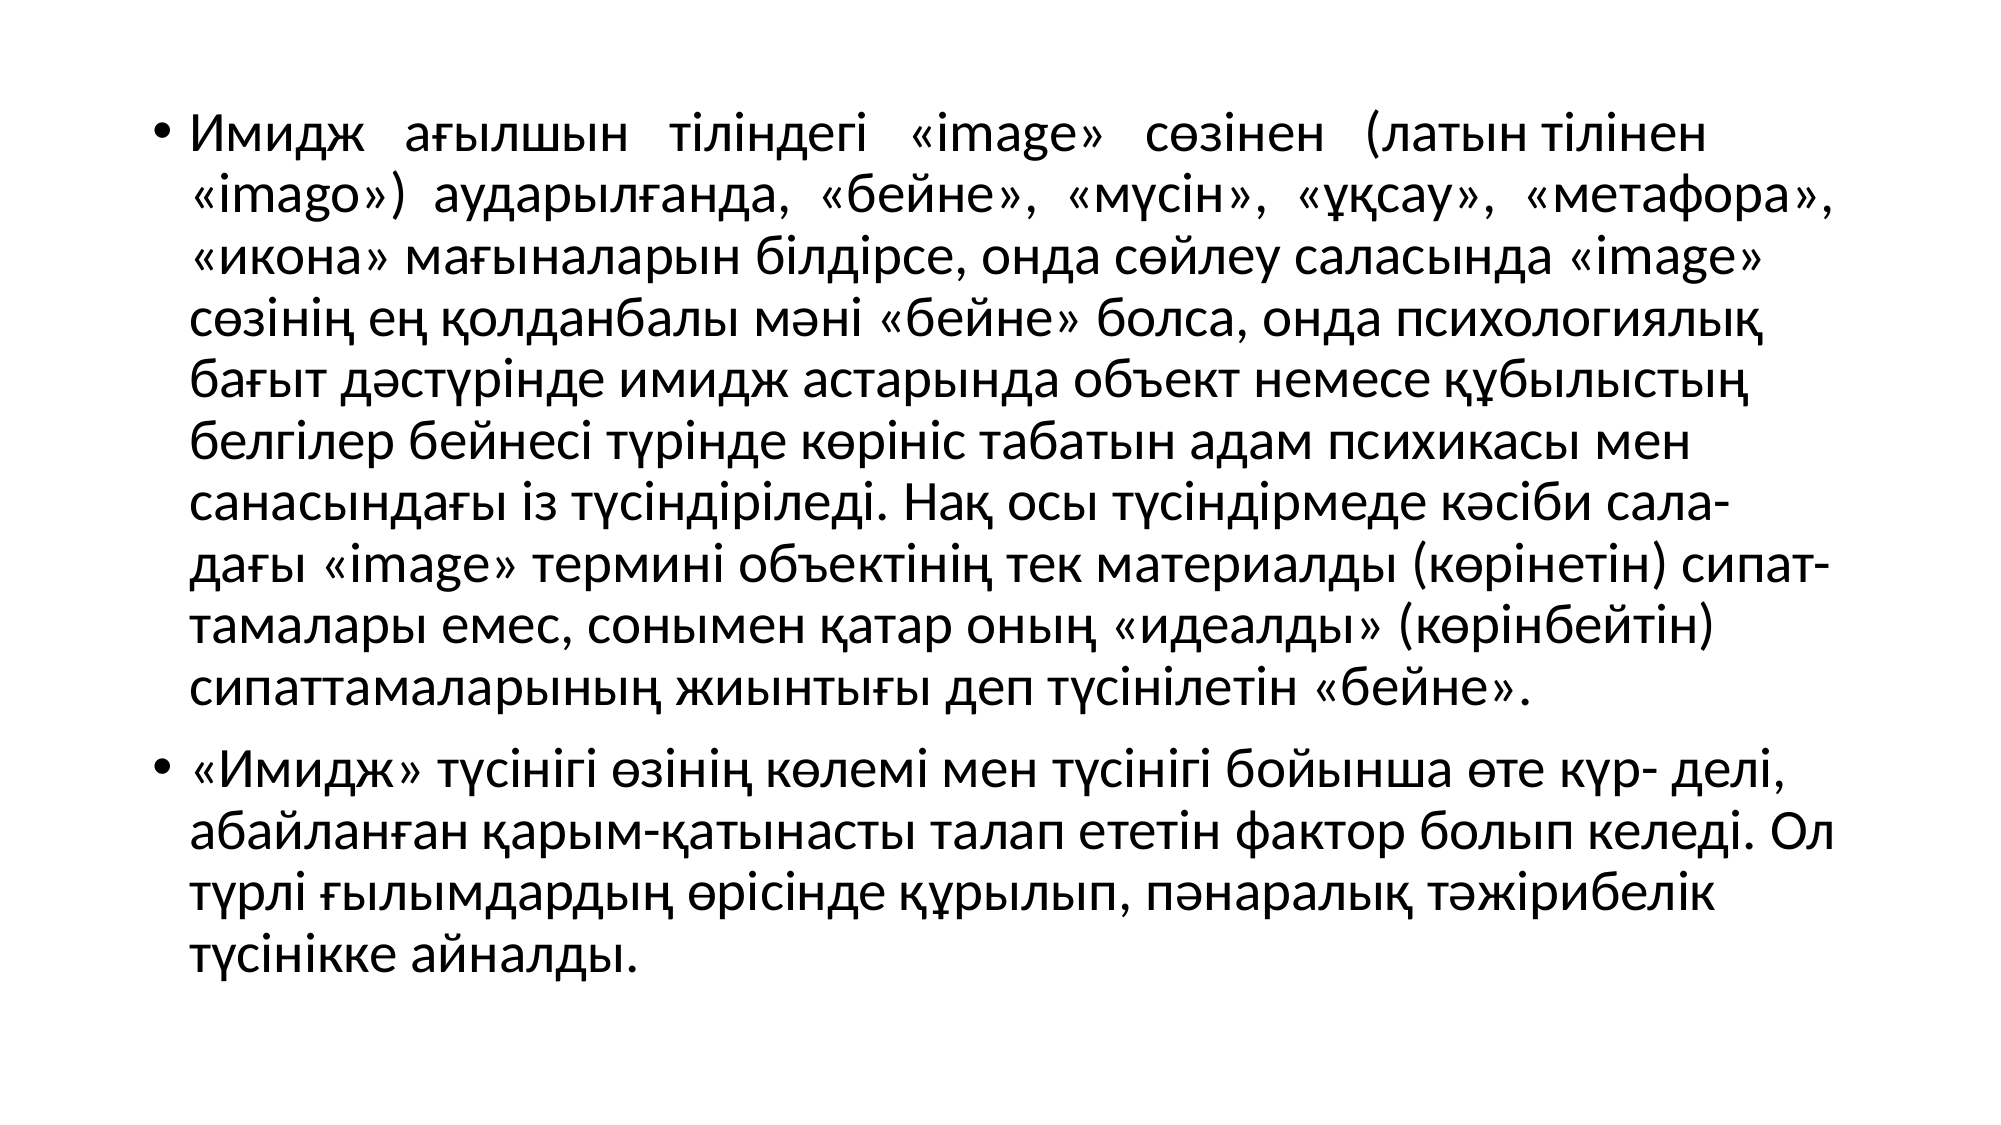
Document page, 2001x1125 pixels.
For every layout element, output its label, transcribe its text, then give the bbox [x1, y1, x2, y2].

list Имидж ағылшын тіліндегі «imagе» сөзінен (латын тілінен «imagо») аударылғанда, «бейне», «мүсін», «ұқсау», «метафора», «икона» мағыналарын білдірсе, онда сөйлеу саласында «imagе» сөзінің ең қолданбалы мəні «бейне» болса, онда психологиялық бағыт дəстүрінде имидж астарында объект немесе құбылыстың белгілер бейнесі түрінде көрініс табатын адам психикасы мен санасындағы із түсіндіріледі. Нақ осы түсіндірмеде кəсіби сала- дағы «imagе» термині объектінің тек материалды (көрінетін) сипат- тамалары емес, сонымен қатар оның «идеалды» (көрінбейтін) сипаттамаларының жиынтығы деп түсінілетін «бейне». «Имидж» түсінігі өзінің көлемі мен түсінігі бойынша өте күр- делі, абайланған қарым-қатынасты талап ететін фактор болып келеді. Ол түрлі ғылымдардың өрісінде құрылып, пəнаралық тəжірибелік түсінікке айналды. [137, 94, 1863, 1014]
